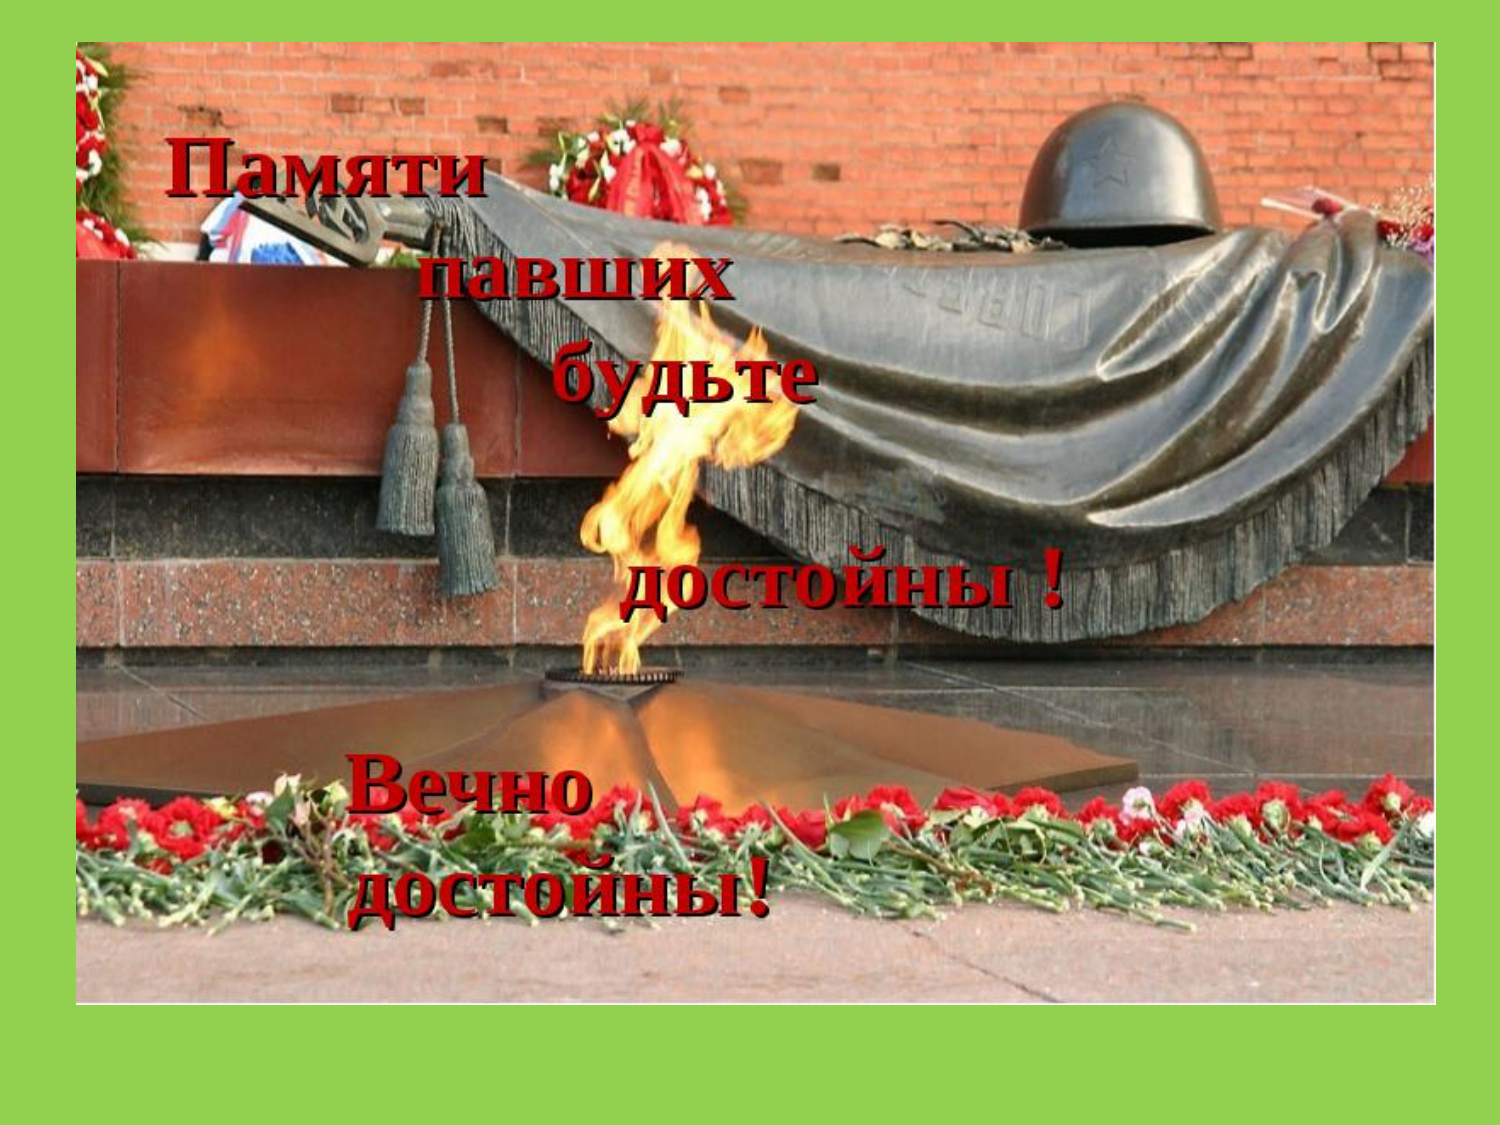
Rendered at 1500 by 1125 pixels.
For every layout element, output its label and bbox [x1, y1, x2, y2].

list [76, 42, 1436, 1006]
